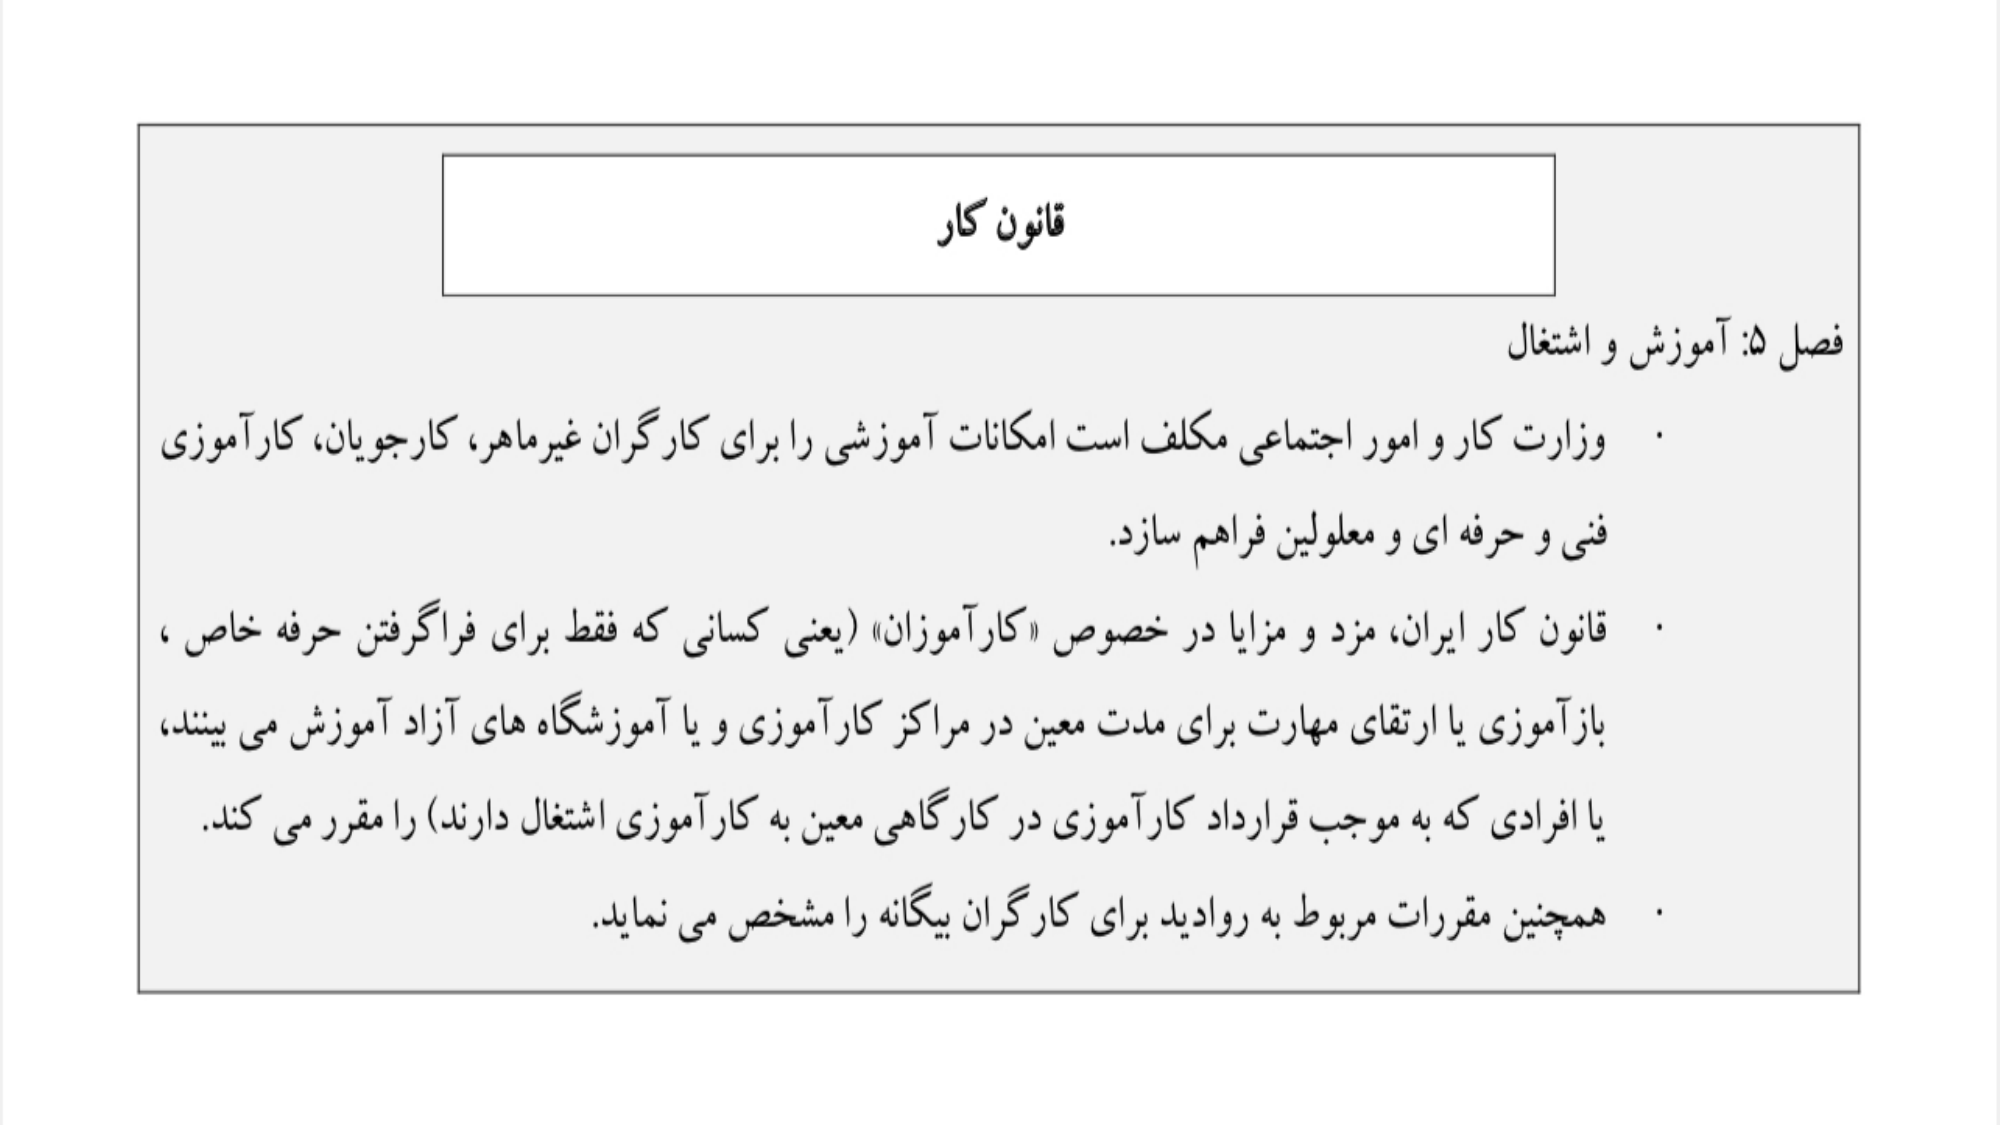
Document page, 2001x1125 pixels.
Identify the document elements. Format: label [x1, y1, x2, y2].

list [0, 0, 2000, 1125]
